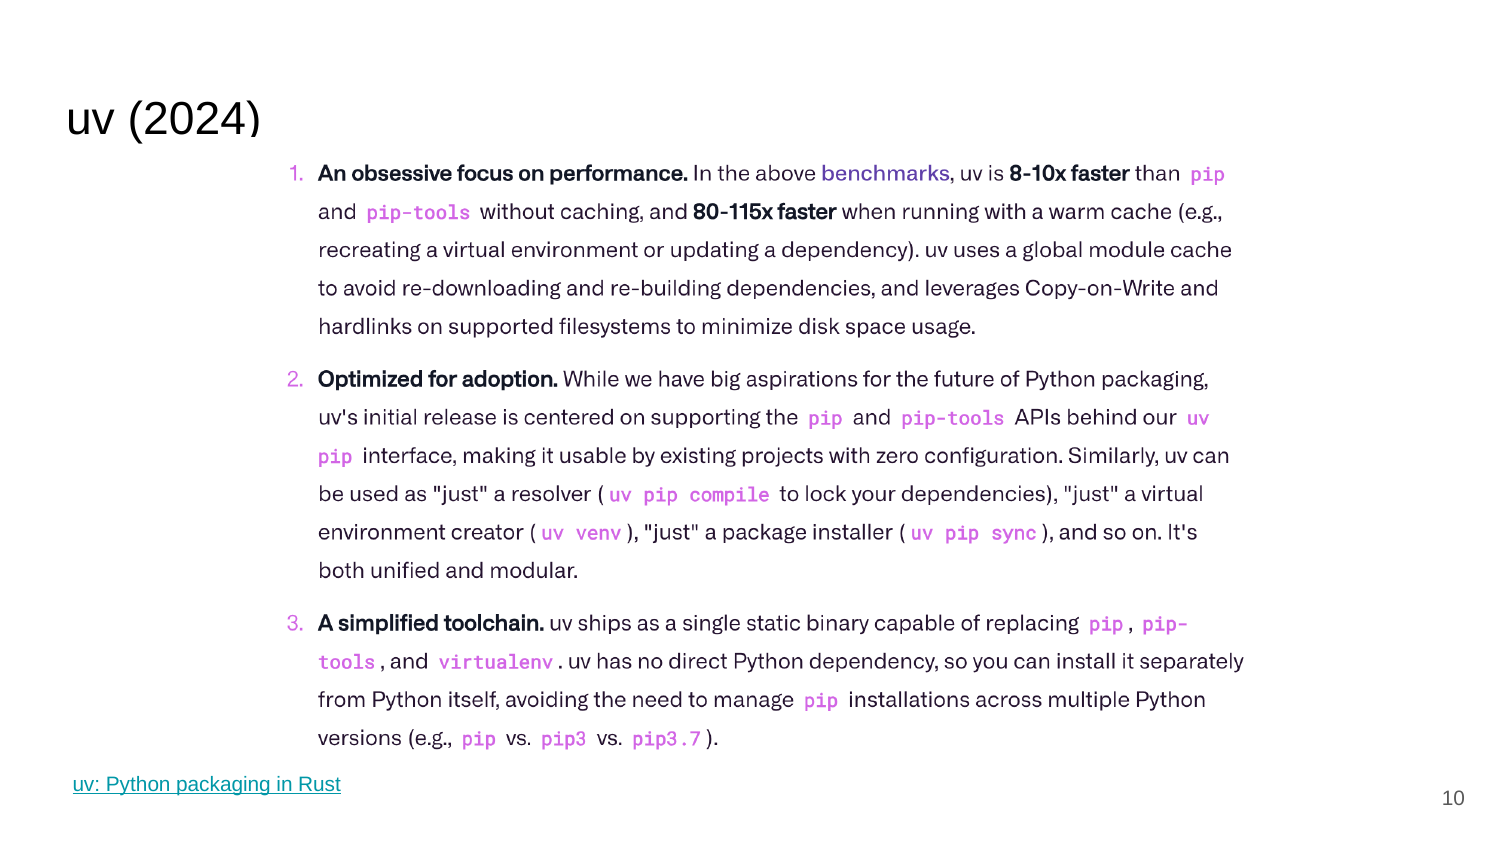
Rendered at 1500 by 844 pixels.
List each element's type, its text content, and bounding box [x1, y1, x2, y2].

slide_number ‹#› [1389, 764, 1480, 830]
title uv (2024) [51, 72, 1449, 167]
text_box uv: Python packaging in Rust [57, 758, 369, 809]
picture [191, 136, 1309, 764]
